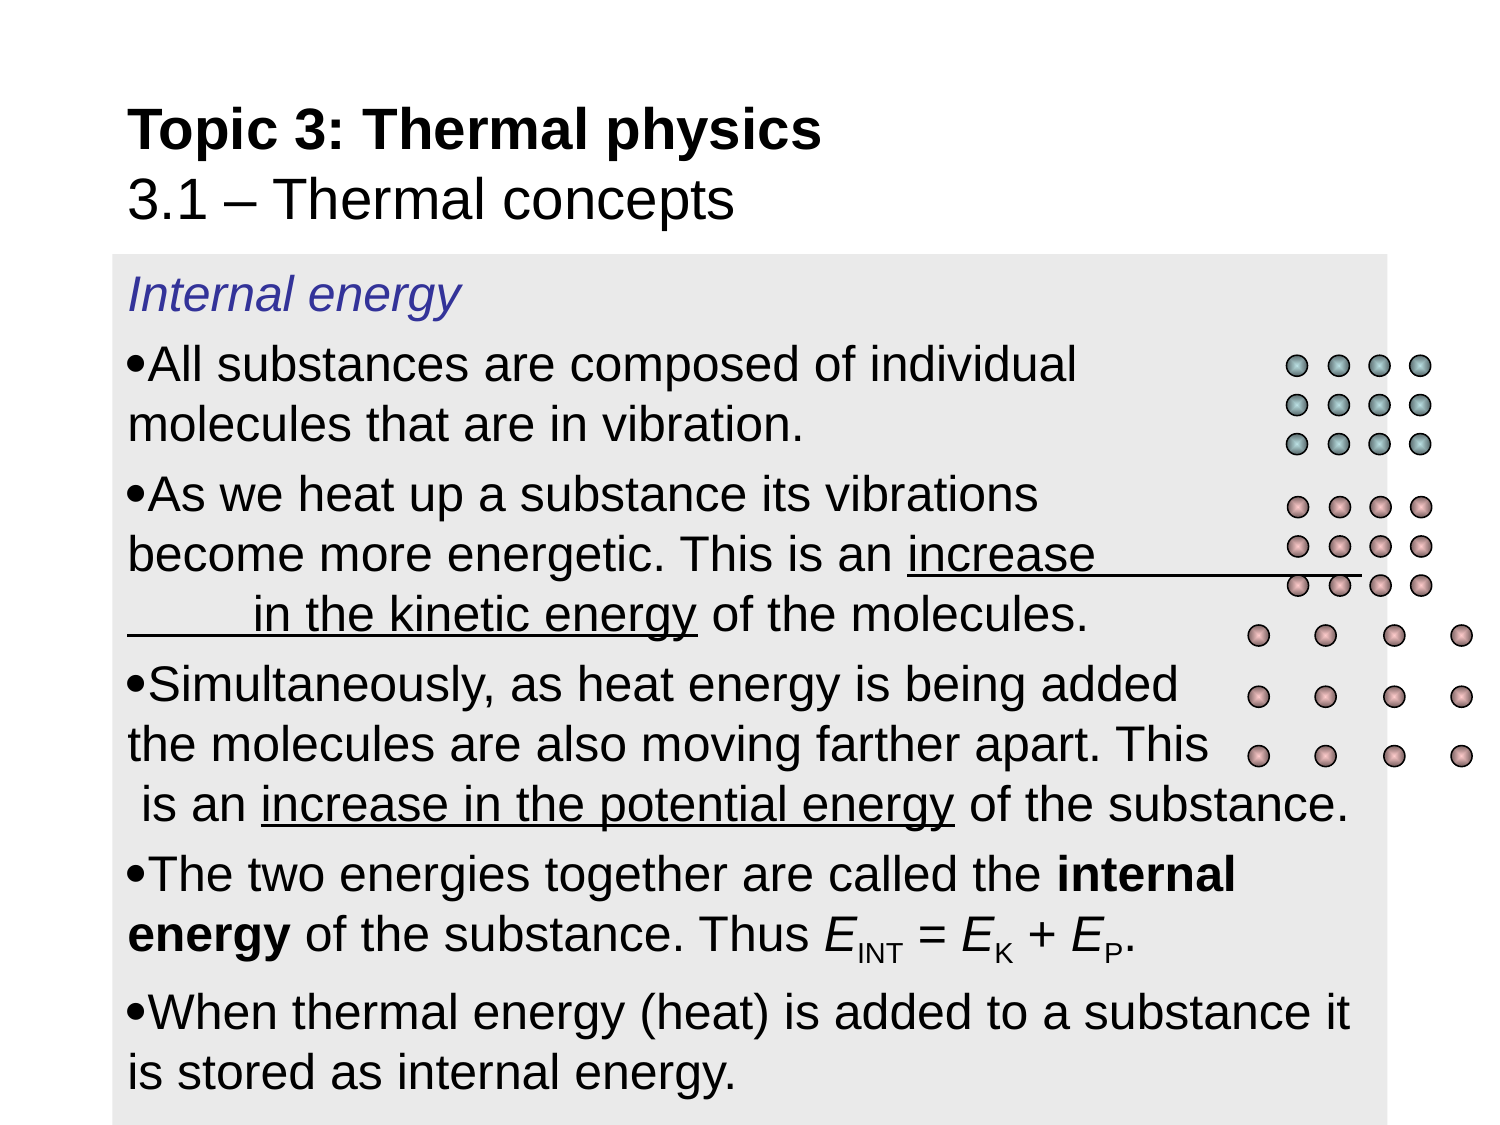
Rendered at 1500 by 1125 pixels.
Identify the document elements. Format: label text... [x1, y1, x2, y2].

text_box [1248, 745, 1270, 767]
text_box [1370, 575, 1392, 597]
text_box [1451, 745, 1473, 767]
text_box [1369, 394, 1391, 416]
text_box [1410, 535, 1432, 558]
text_box [1315, 686, 1337, 708]
text_box [1370, 496, 1392, 518]
text_box [1248, 686, 1270, 708]
text_box [1451, 686, 1473, 708]
text_box [1409, 355, 1431, 377]
text_box [1410, 575, 1432, 597]
text_box [1315, 624, 1337, 647]
text_box [1328, 355, 1350, 377]
text_box [1328, 394, 1350, 416]
text_box [1383, 686, 1405, 708]
text_box [1329, 535, 1351, 558]
text_box [1329, 575, 1351, 597]
text_box [1369, 355, 1391, 377]
text_box [1287, 575, 1309, 597]
text_box [1287, 535, 1309, 558]
text_box [1287, 496, 1309, 518]
text_box [1383, 624, 1405, 647]
text_box [1248, 624, 1270, 647]
text_box Internal energy All substances are composed of individual molecules that are in vibration. As we heat up a substance its vibrations become more energetic. This is an increase in the kinetic energy of the molecules. Simultaneously, as heat energy is being added the molecules are also moving farther apart. This is an increase in the potential energy of the substance. The two energies together are called the internal energy of the substance. Thus EINT = EK + EP. When thermal energy (heat) is added to a substance it is stored as internal energy. [112, 254, 1388, 1125]
text_box [1409, 394, 1431, 416]
title Topic 3: Thermal physics 3.1 – Thermal concepts [112, 87, 1388, 235]
text_box [1286, 394, 1308, 416]
text_box [1329, 496, 1351, 518]
text_box [1451, 624, 1473, 647]
text_box [1286, 433, 1308, 455]
text_box [1409, 433, 1431, 455]
text_box [1369, 433, 1391, 455]
text_box [1383, 745, 1405, 767]
text_box [1328, 433, 1350, 455]
text_box [1370, 535, 1392, 558]
text_box [1286, 355, 1308, 377]
text_box [1410, 496, 1432, 518]
text_box [1315, 745, 1337, 767]
